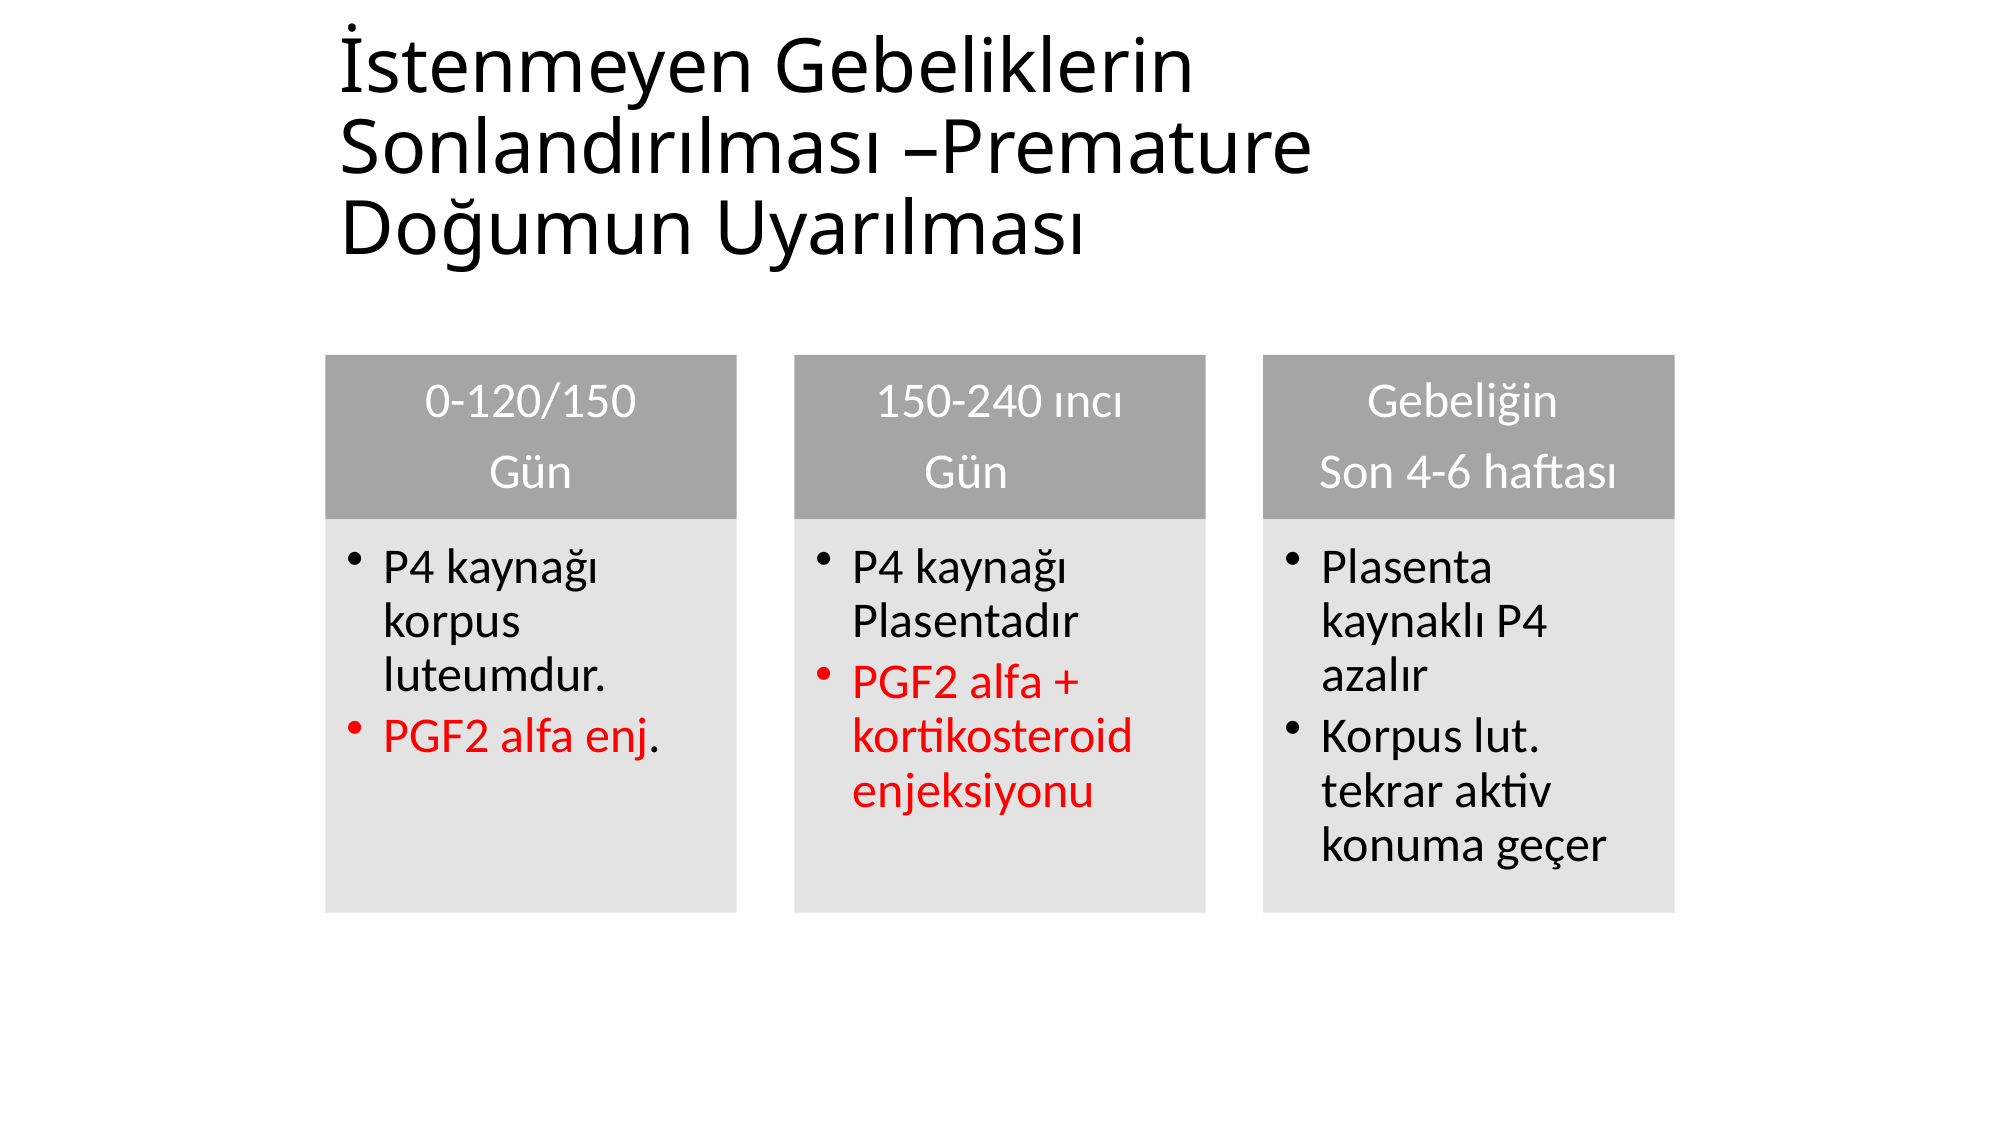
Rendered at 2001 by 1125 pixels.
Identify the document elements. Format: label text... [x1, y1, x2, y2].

title İstenmeyen Gebeliklerin Sonlandırılması –Premature Doğumun Uyarılması [324, 19, 1675, 262]
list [324, 262, 1675, 1005]
